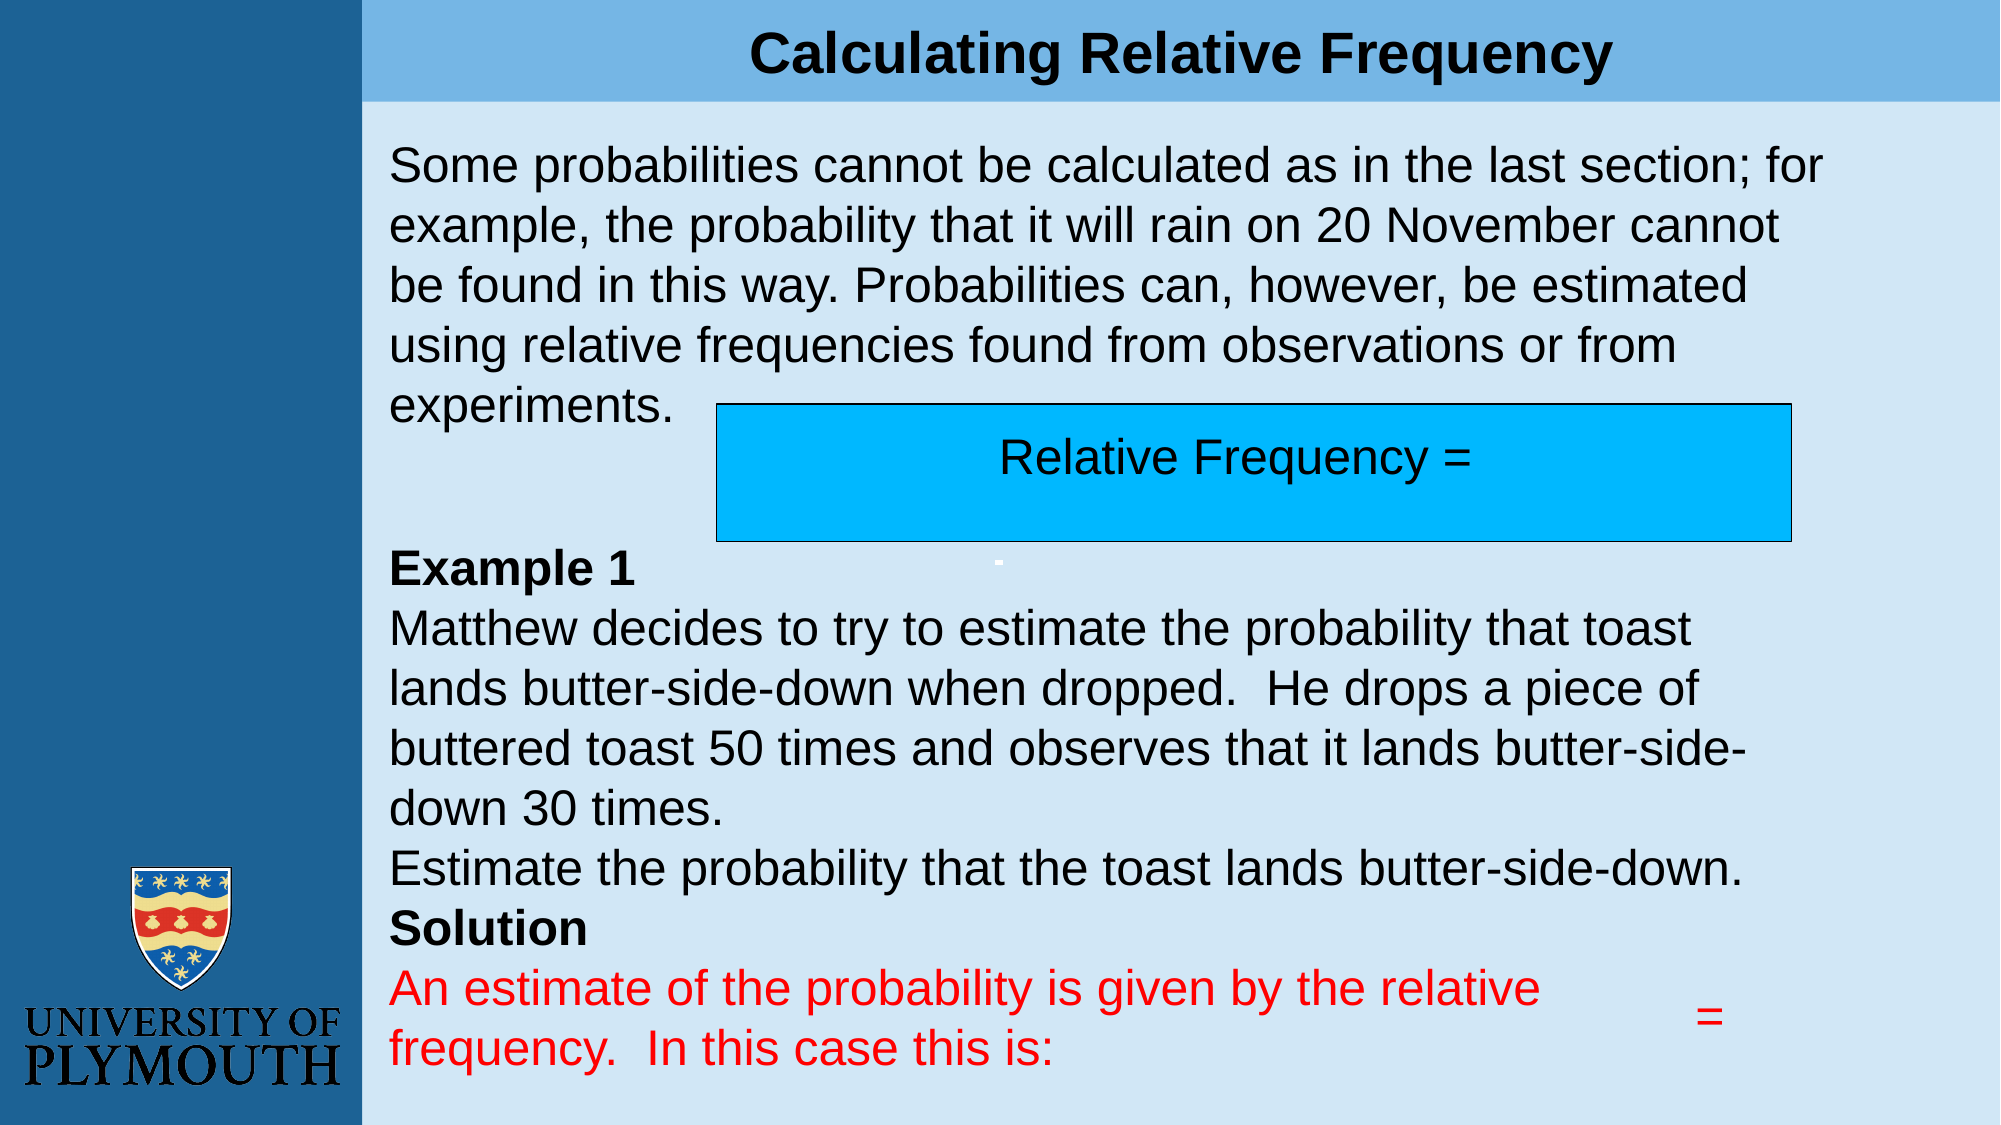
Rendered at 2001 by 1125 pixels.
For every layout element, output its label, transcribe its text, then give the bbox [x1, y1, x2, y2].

text_box [716, 441, 1792, 542]
picture [0, 825, 378, 1125]
picture [995, 560, 1003, 565]
text_box Calculating Relative Frequency [363, 7, 2000, 93]
text_box Some probabilities cannot be calculated as in the last section; for example, the probability that it will rain on 20 November cannot be found in this way. Probabilities can, however, be estimated using relative frequencies found from observations or from experiments. [373, 125, 1845, 441]
text_box Example 1 Matthew decides to try to estimate the probability that toast lands butter-side-down when dropped. He drops a piece of buttered toast 50 times and observes that it lands butter-side-down 30 times. Estimate the probability that the toast lands butter-side-down. Solution An estimate of the probability is given by the relative frequency. In this case this is: [373, 527, 1780, 1083]
